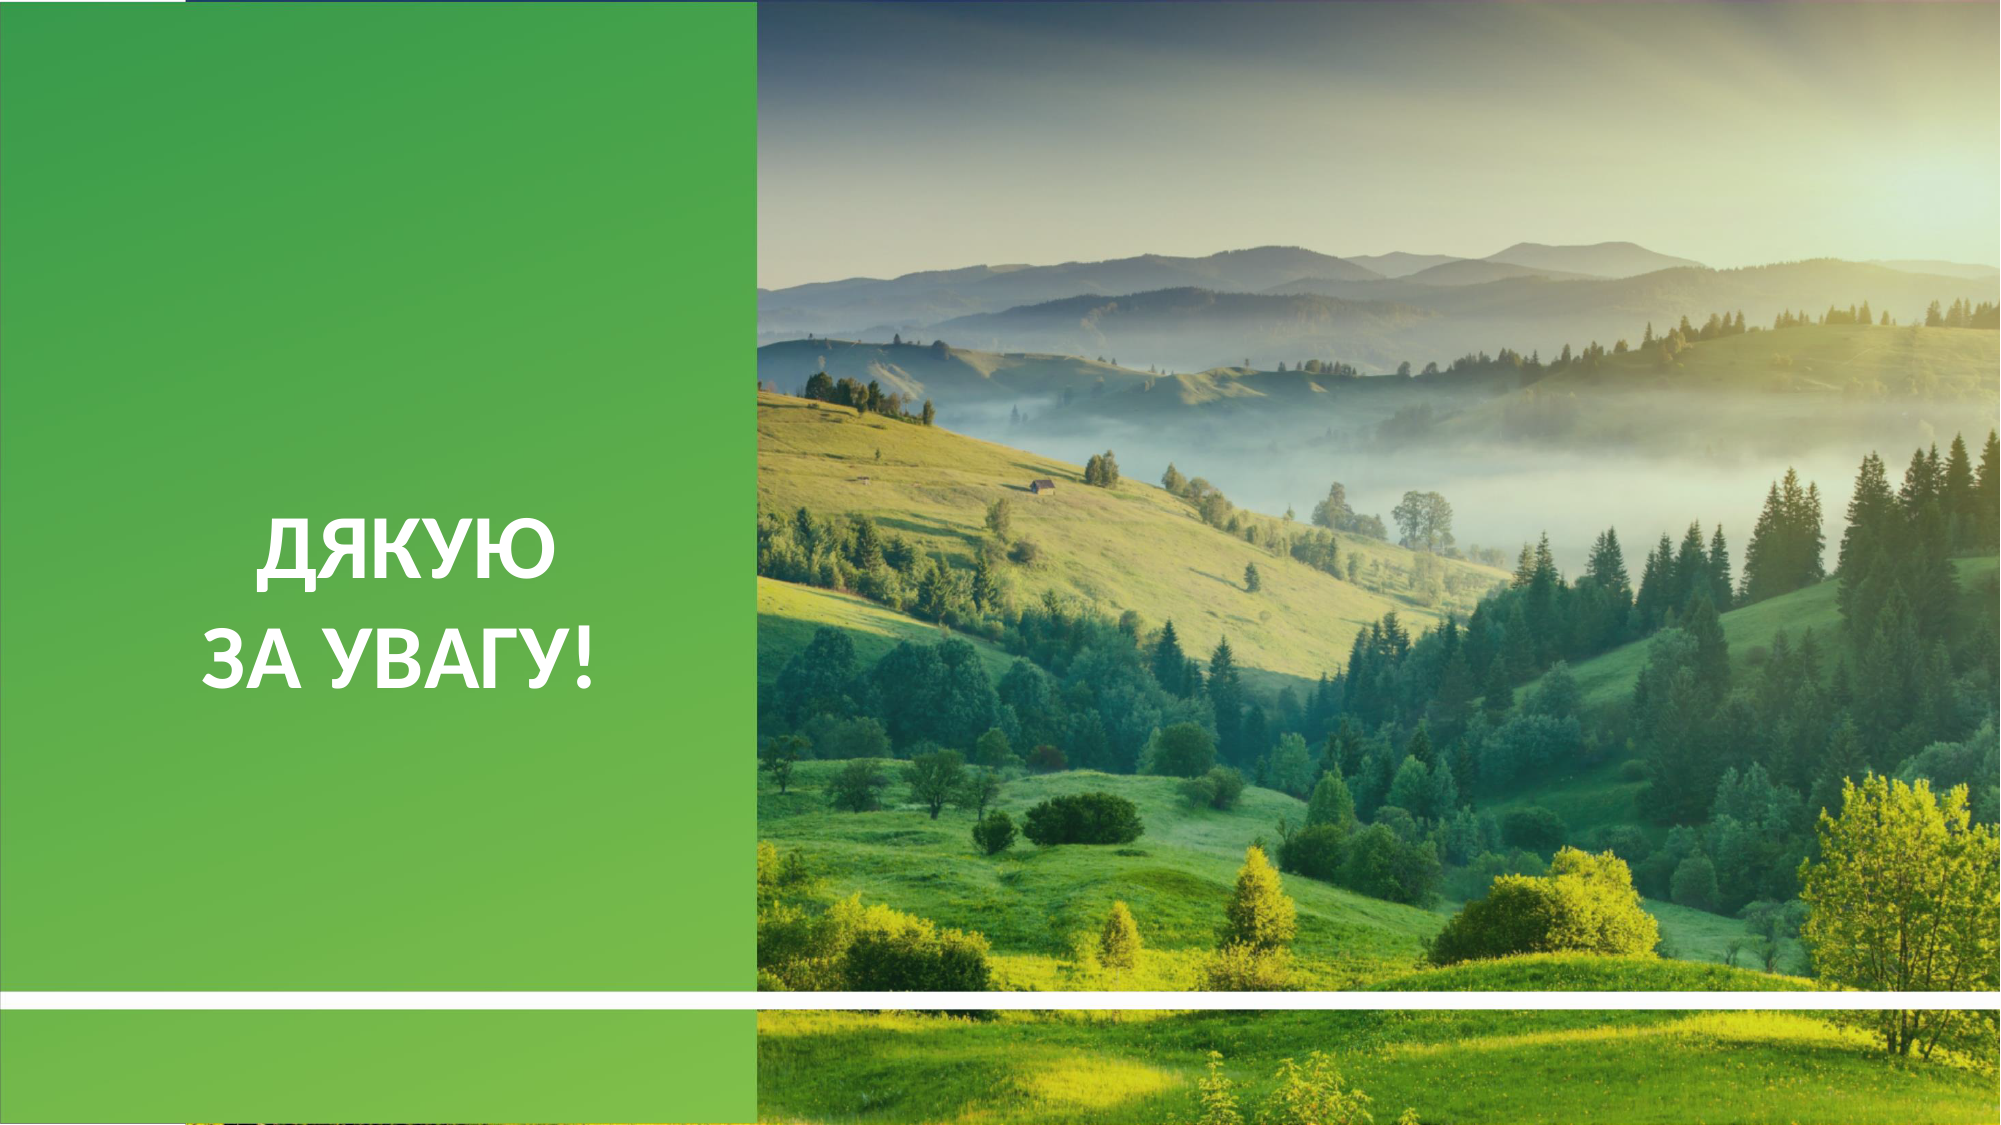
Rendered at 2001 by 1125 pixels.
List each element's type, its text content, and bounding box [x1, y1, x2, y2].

picture [0, 0, 2000, 1125]
text_box ДЯКУЮ ЗА УВАГУ! [199, 486, 611, 707]
